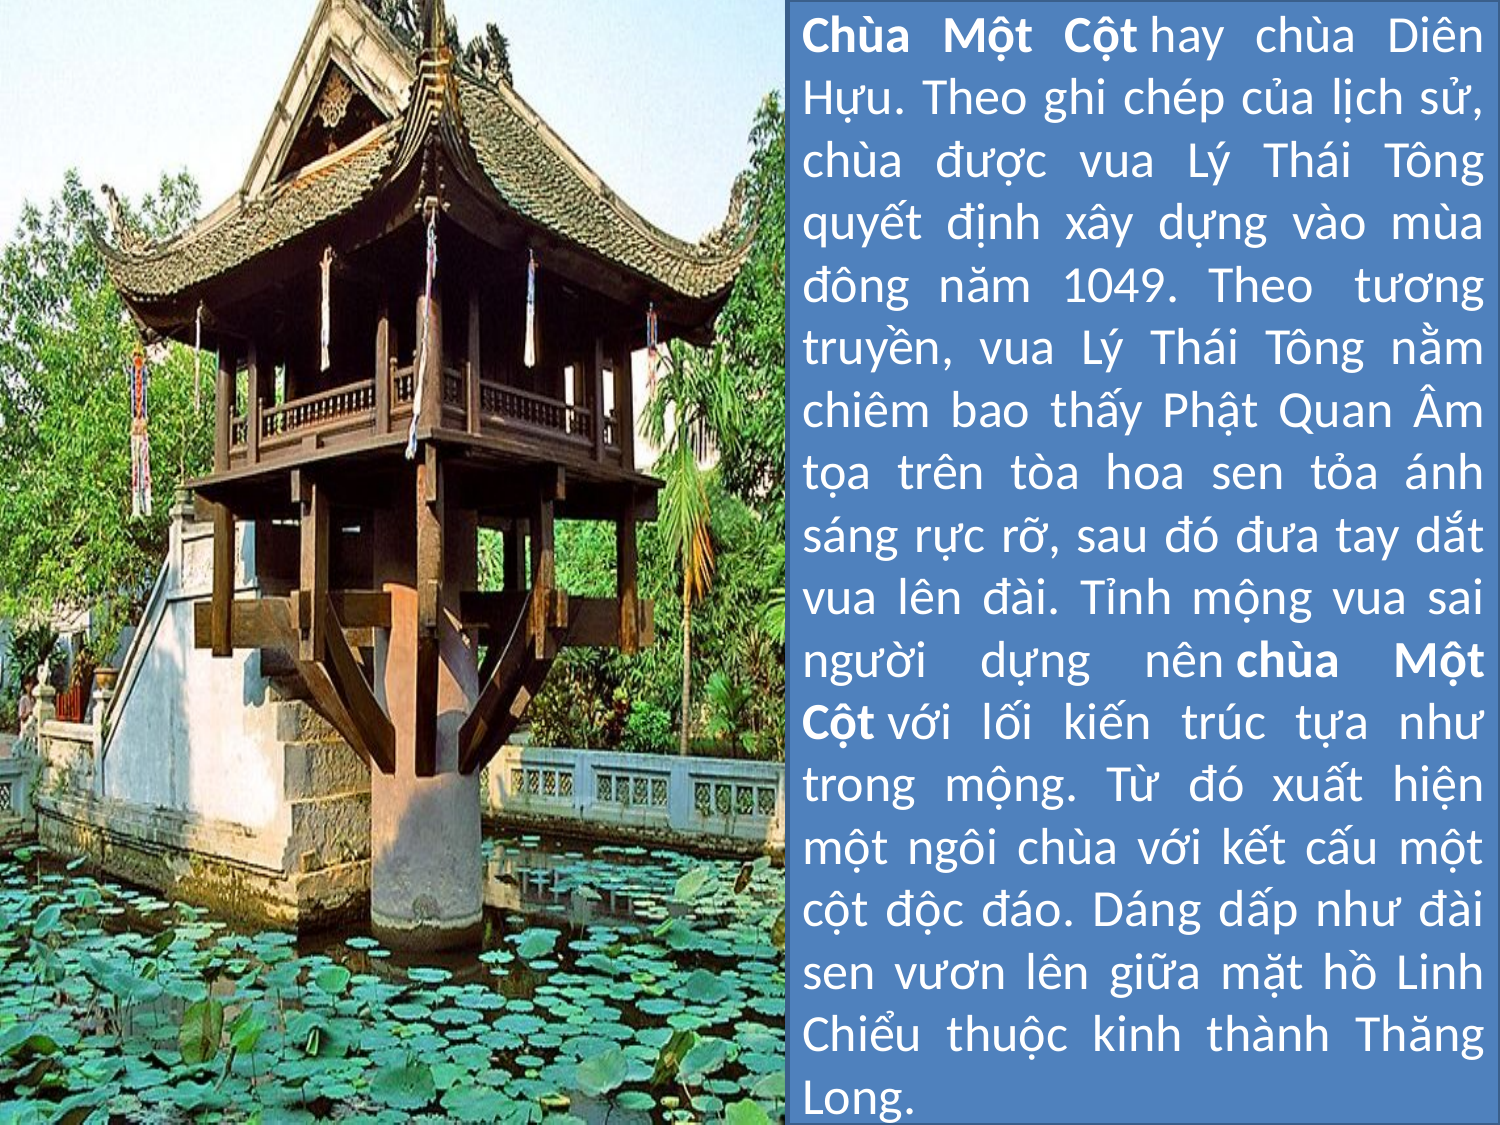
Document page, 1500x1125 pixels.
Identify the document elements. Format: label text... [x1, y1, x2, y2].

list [0, 0, 788, 1125]
text_box Chùa Một Cột hay chùa Diên Hựu. Theo ghi chép của lịch sử, chùa được vua Lý Thái Tông quyết định xây dựng vào mùa đông năm 1049. Theo tương truyền, vua Lý Thái Tông nằm chiêm bao thấy Phật Quan Âm tọa trên tòa hoa sen tỏa ánh sáng rực rỡ, sau đó đưa tay dắt vua lên đài. Tỉnh mộng vua sai người dựng nên chùa Một Cột với lối kiến trúc tựa như trong mộng. Từ đó xuất hiện một ngôi chùa với kết cấu một cột độc đáo. Dáng dấp như đài sen vươn lên giữa mặt hồ Linh Chiểu thuộc kinh thành Thăng Long. [788, 0, 1500, 1125]
